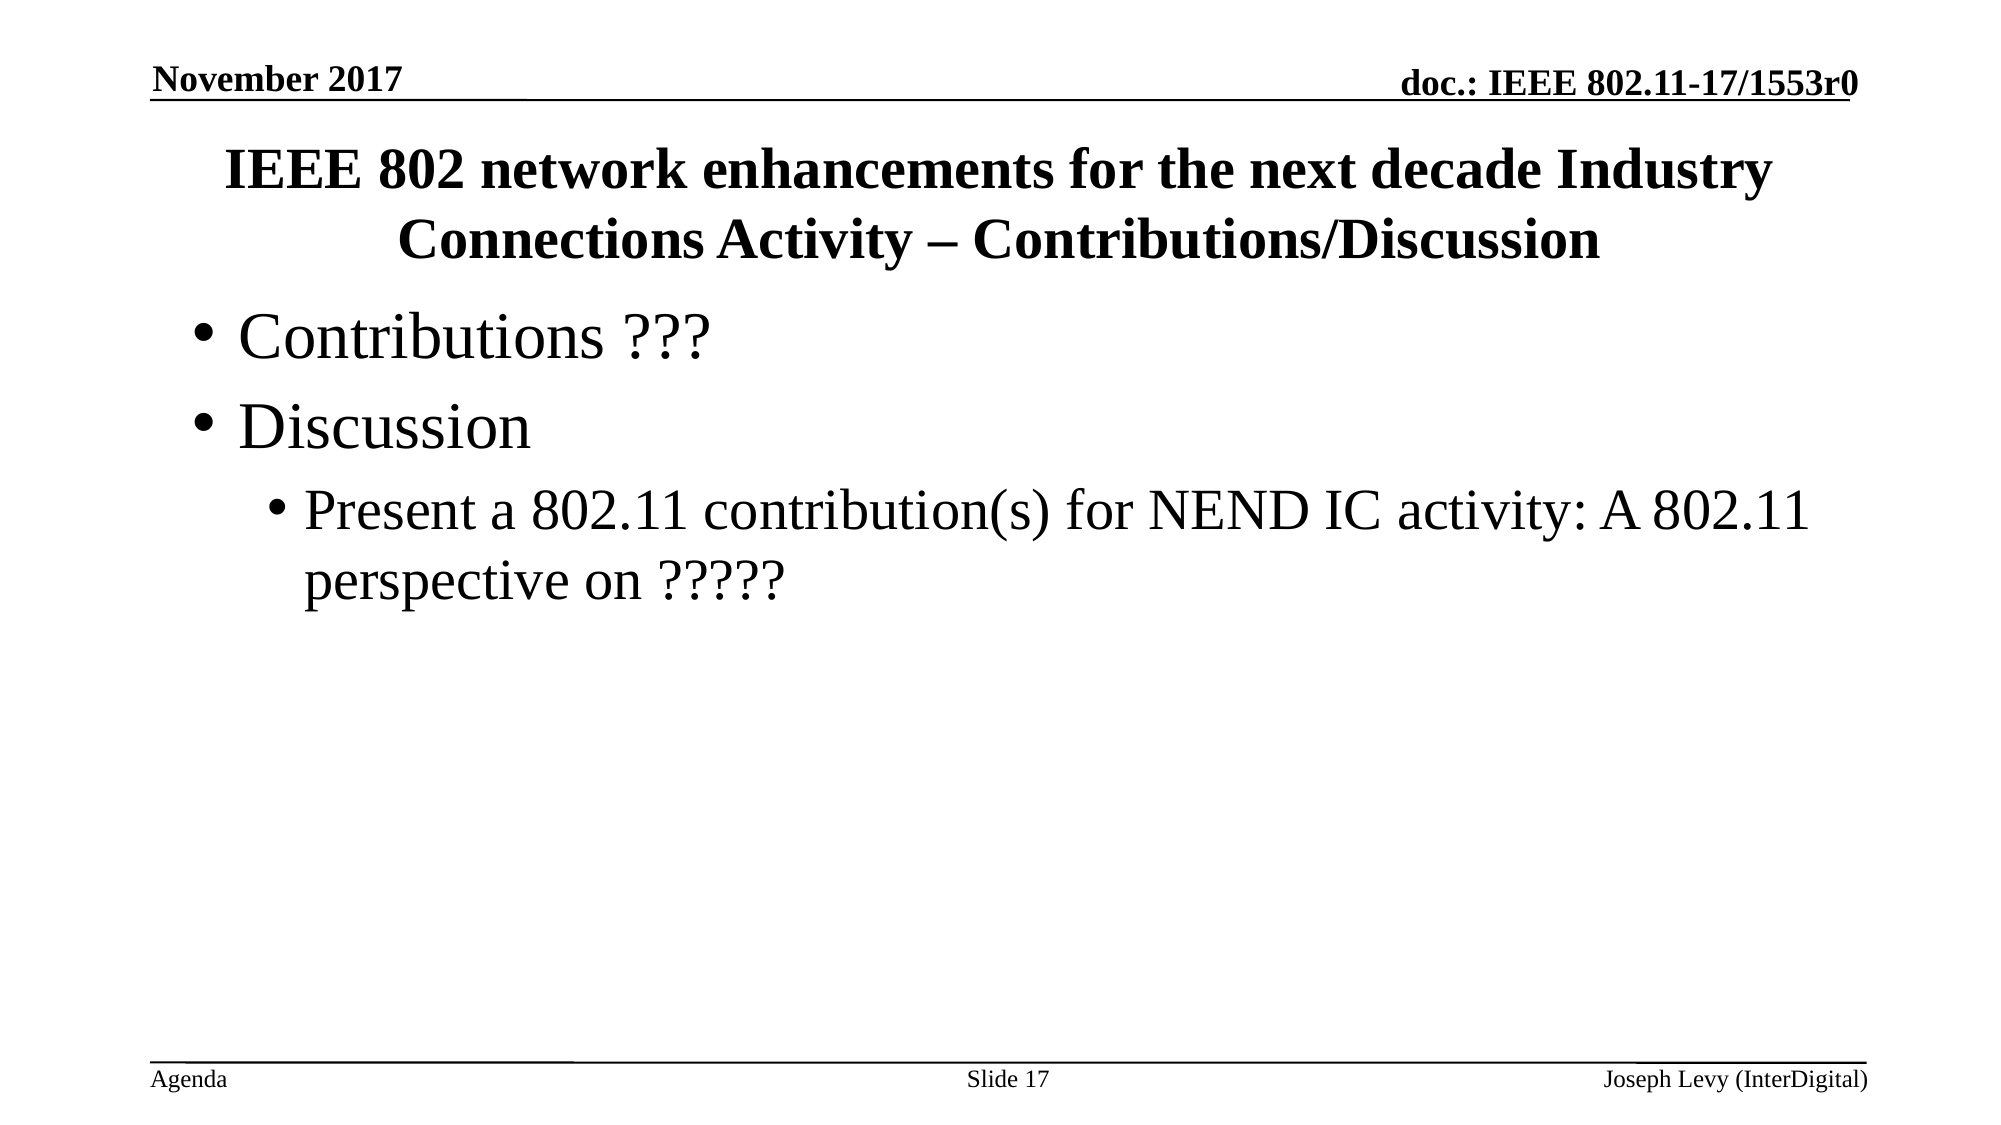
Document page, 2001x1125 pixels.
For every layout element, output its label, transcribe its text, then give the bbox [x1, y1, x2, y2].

list Contributions ??? Discussion Present a 802.11 contribution(s) for NEND IC activity: A 802.11 perspective on ????? [101, 283, 1915, 1051]
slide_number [152, 54, 563, 100]
footer Joseph Levy (InterDigital) [1171, 1061, 1869, 1093]
slide_number Slide 17 [950, 1061, 1067, 1123]
title IEEE 802 network enhancements for the next decade Industry Connections Activity – Contributions/Discussion [149, 112, 1850, 283]
